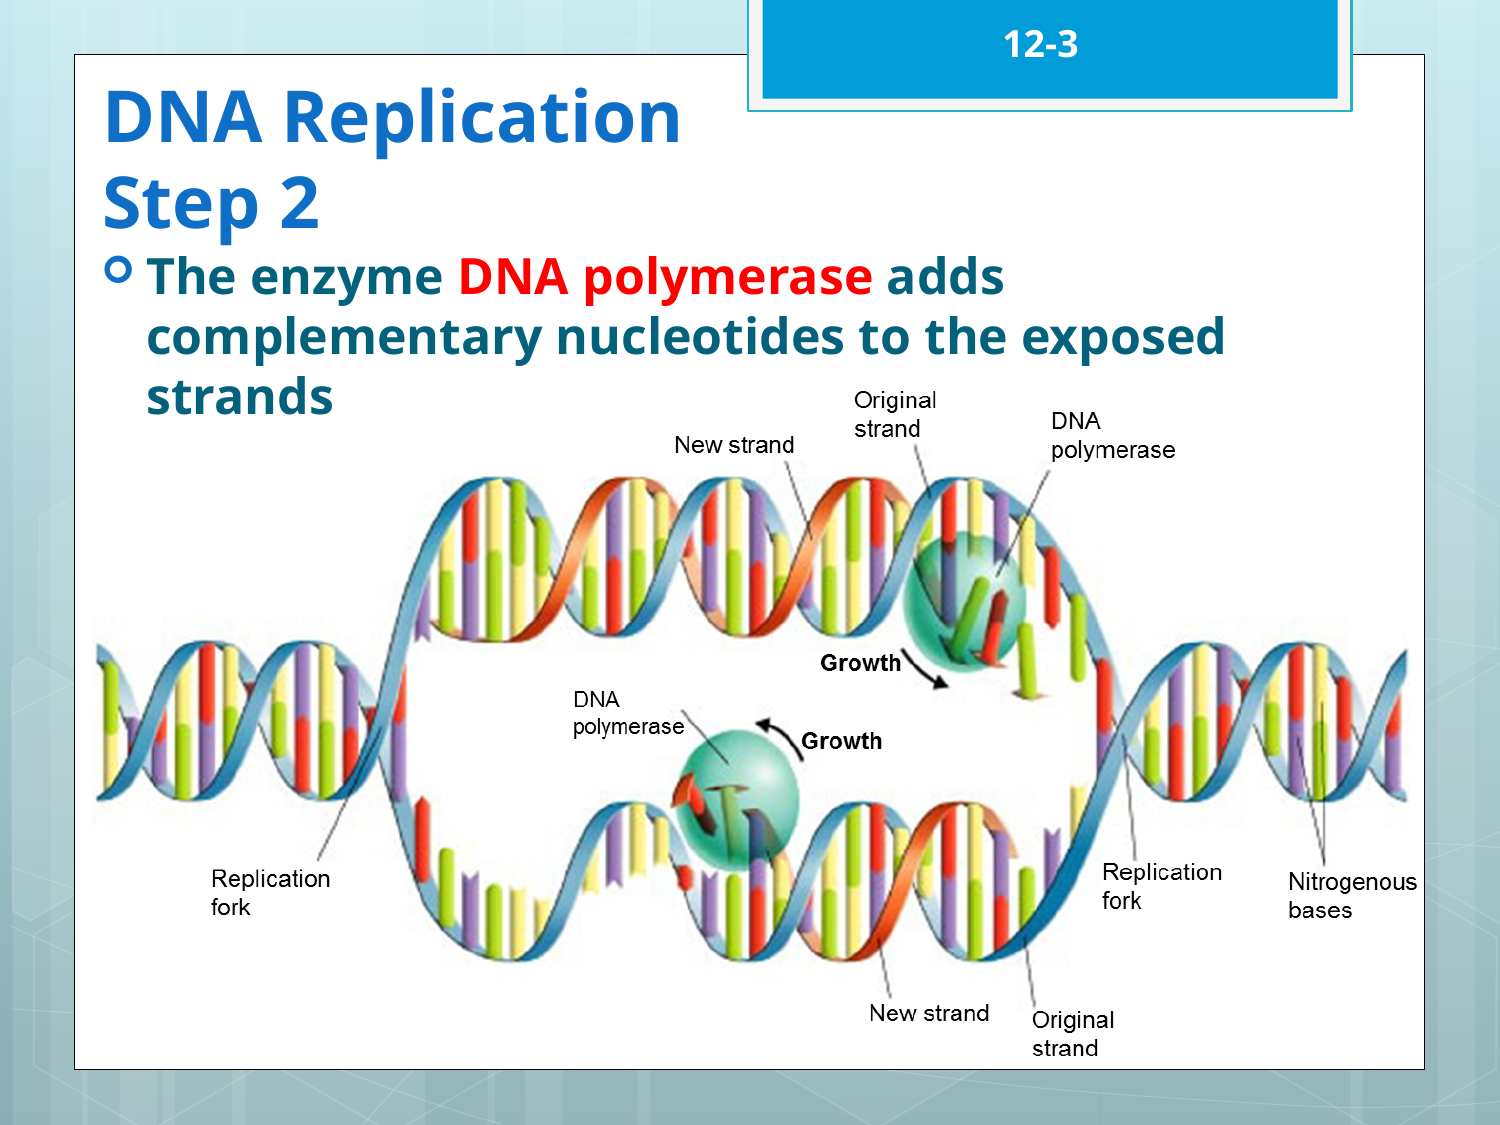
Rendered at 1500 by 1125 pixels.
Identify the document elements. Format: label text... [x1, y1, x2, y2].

picture [287, 393, 297, 408]
title DNA Replication Step 2 [87, 62, 1240, 236]
text_box 12-3 [987, 12, 1100, 62]
list The enzyme DNA polymerase adds complementary nucleotides to the exposed strands [75, 236, 1413, 1063]
picture [92, 377, 1488, 1076]
